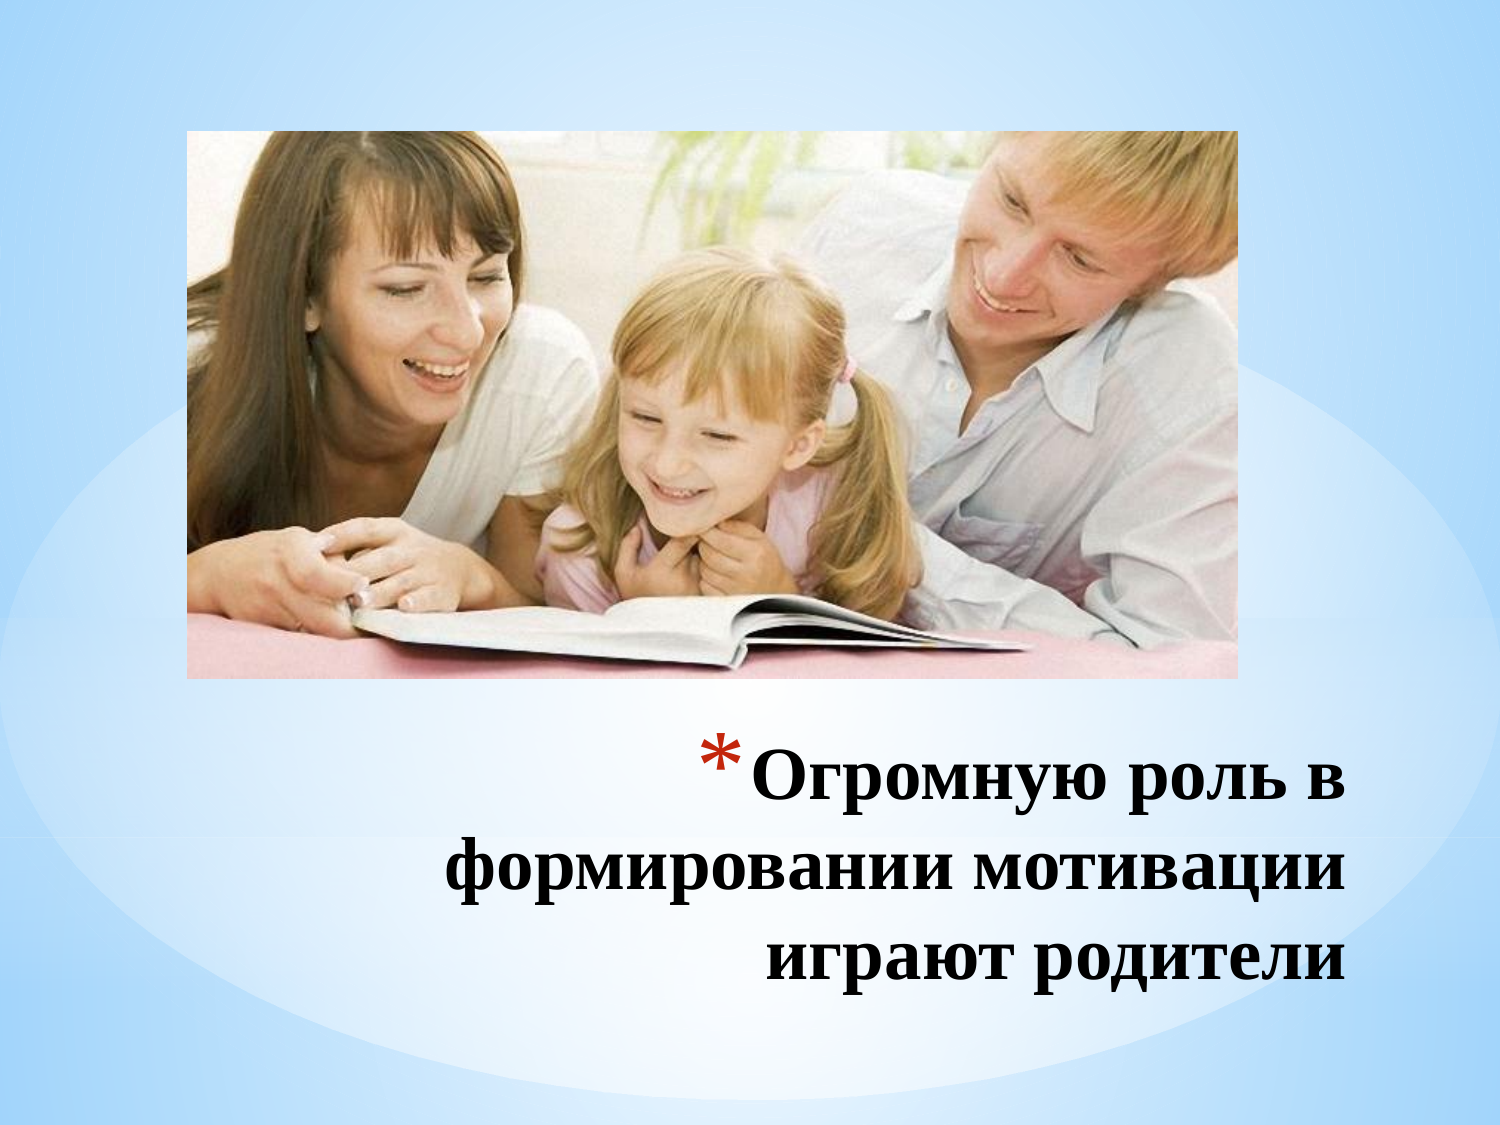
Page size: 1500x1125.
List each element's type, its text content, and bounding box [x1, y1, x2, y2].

title Огромную роль в формировании мотивации играют родители [294, 717, 1363, 905]
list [187, 131, 1238, 679]
